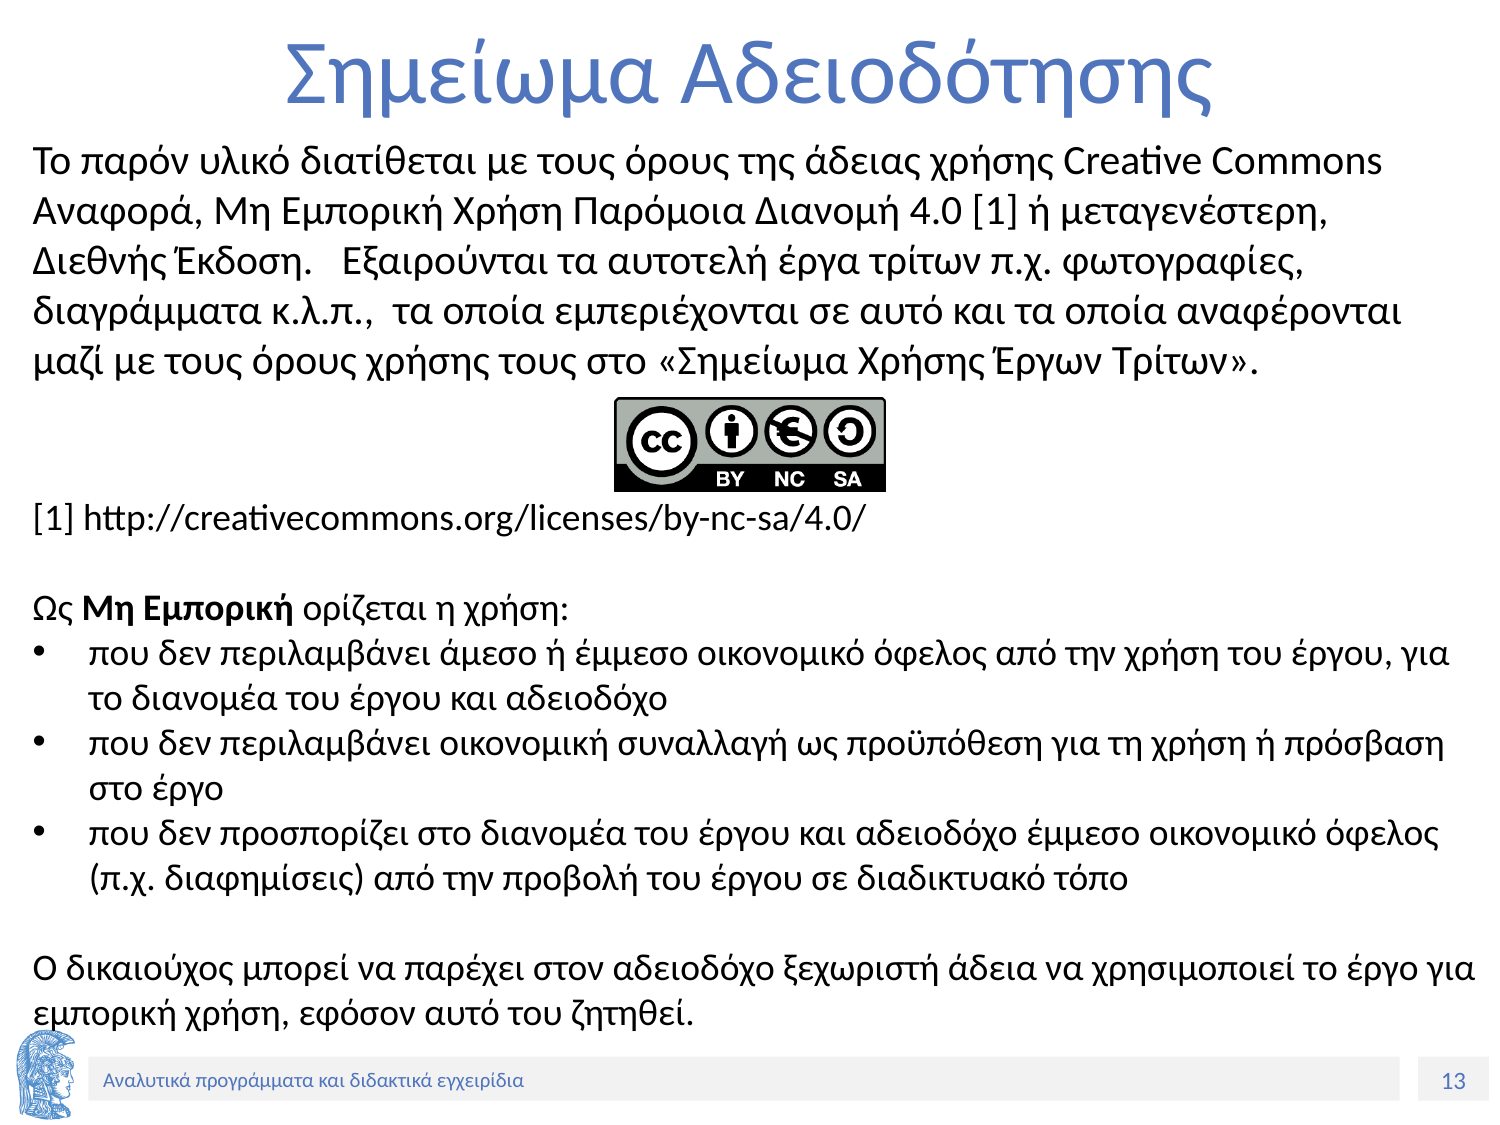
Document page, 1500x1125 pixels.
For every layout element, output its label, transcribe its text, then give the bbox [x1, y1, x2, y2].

list Το παρόν υλικό διατίθεται με τους όρους της άδειας χρήσης Creative Commons Αναφορά, Μη Εμπορική Χρήση Παρόμοια Διανομή 4.0 [1] ή μεταγενέστερη, Διεθνής Έκδοση. Εξαιρούνται τα αυτοτελή έργα τρίτων π.χ. φωτογραφίες, διαγράμματα κ.λ.π., τα οποία εμπεριέχονται σε αυτό και τα οποία αναφέρονται μαζί με τους όρους χρήσης τους στο «Σημείωμα Χρήσης Έργων Τρίτων». [17, 125, 1483, 362]
picture [9, 1026, 81, 1120]
text_box [1] http://creativecommons.org/licenses/by-nc-sa/4.0/ Ως Μη Εμπορική ορίζεται η χρήση: που δεν περιλαμβάνει άμεσο ή έμμεσο οικονομικό όφελος από την χρήση του έργου, για το διανομέα του έργου και αδειοδόχο που δεν περιλαμβάνει οικονομική συναλλαγή ως προϋπόθεση για τη χρήση ή πρόσβαση στο έργο που δεν προσπορίζει στο διανομέα του έργου και αδειοδόχο έμμεσο οικονομικό όφελος (π.χ. διαφημίσεις) από την προβολή του έργου σε διαδικτυακό τόπο Ο δικαιούχος μπορεί να παρέχει στον αδειοδόχο ξεχωριστή άδεια να χρησιμοποιεί το έργο για εμπορική χρήση, εφόσον αυτό του ζητηθεί. [17, 479, 1500, 1047]
title Σημείωμα Αδειοδότησης [75, 0, 1425, 125]
picture [614, 396, 886, 492]
